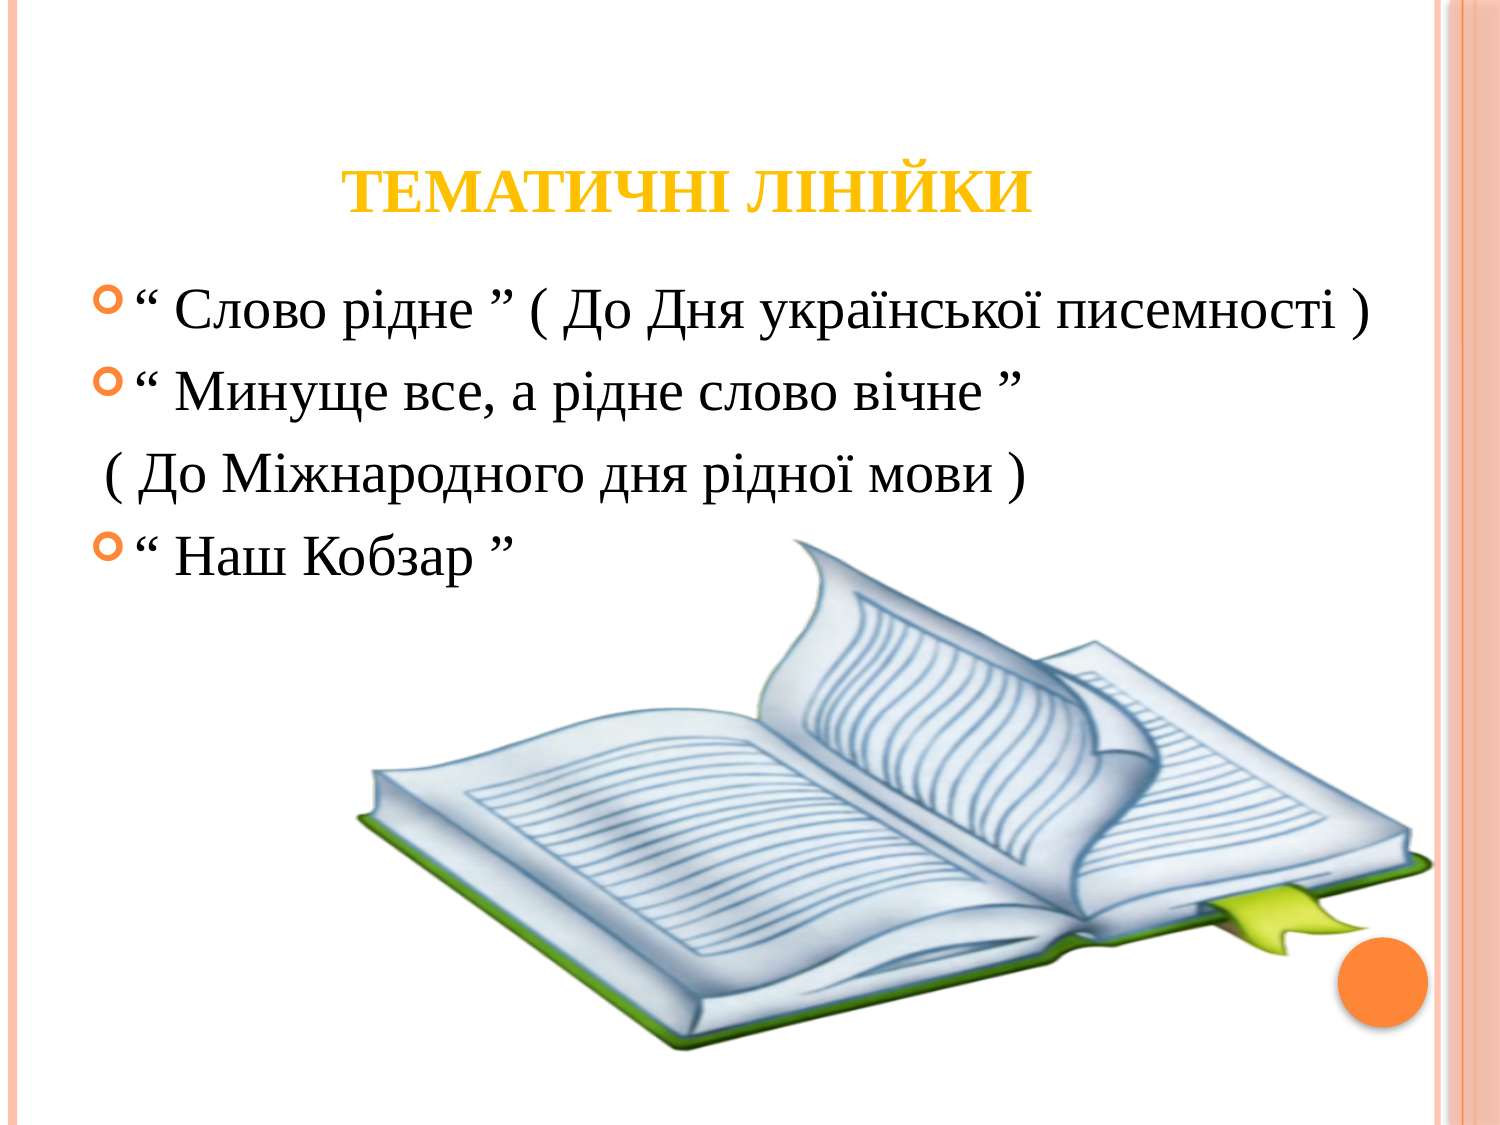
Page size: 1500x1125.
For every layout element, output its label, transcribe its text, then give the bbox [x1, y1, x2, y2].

list “ Слово рідне ” ( До Дня української писемності ) “ Минуще все, а рідне слово вічне ” ( До Міжнародного дня рідної мови ) “ Наш Кобзар ” [75, 262, 1436, 1062]
title Тематичні лінійки [75, 45, 1300, 233]
picture [336, 526, 1477, 1067]
